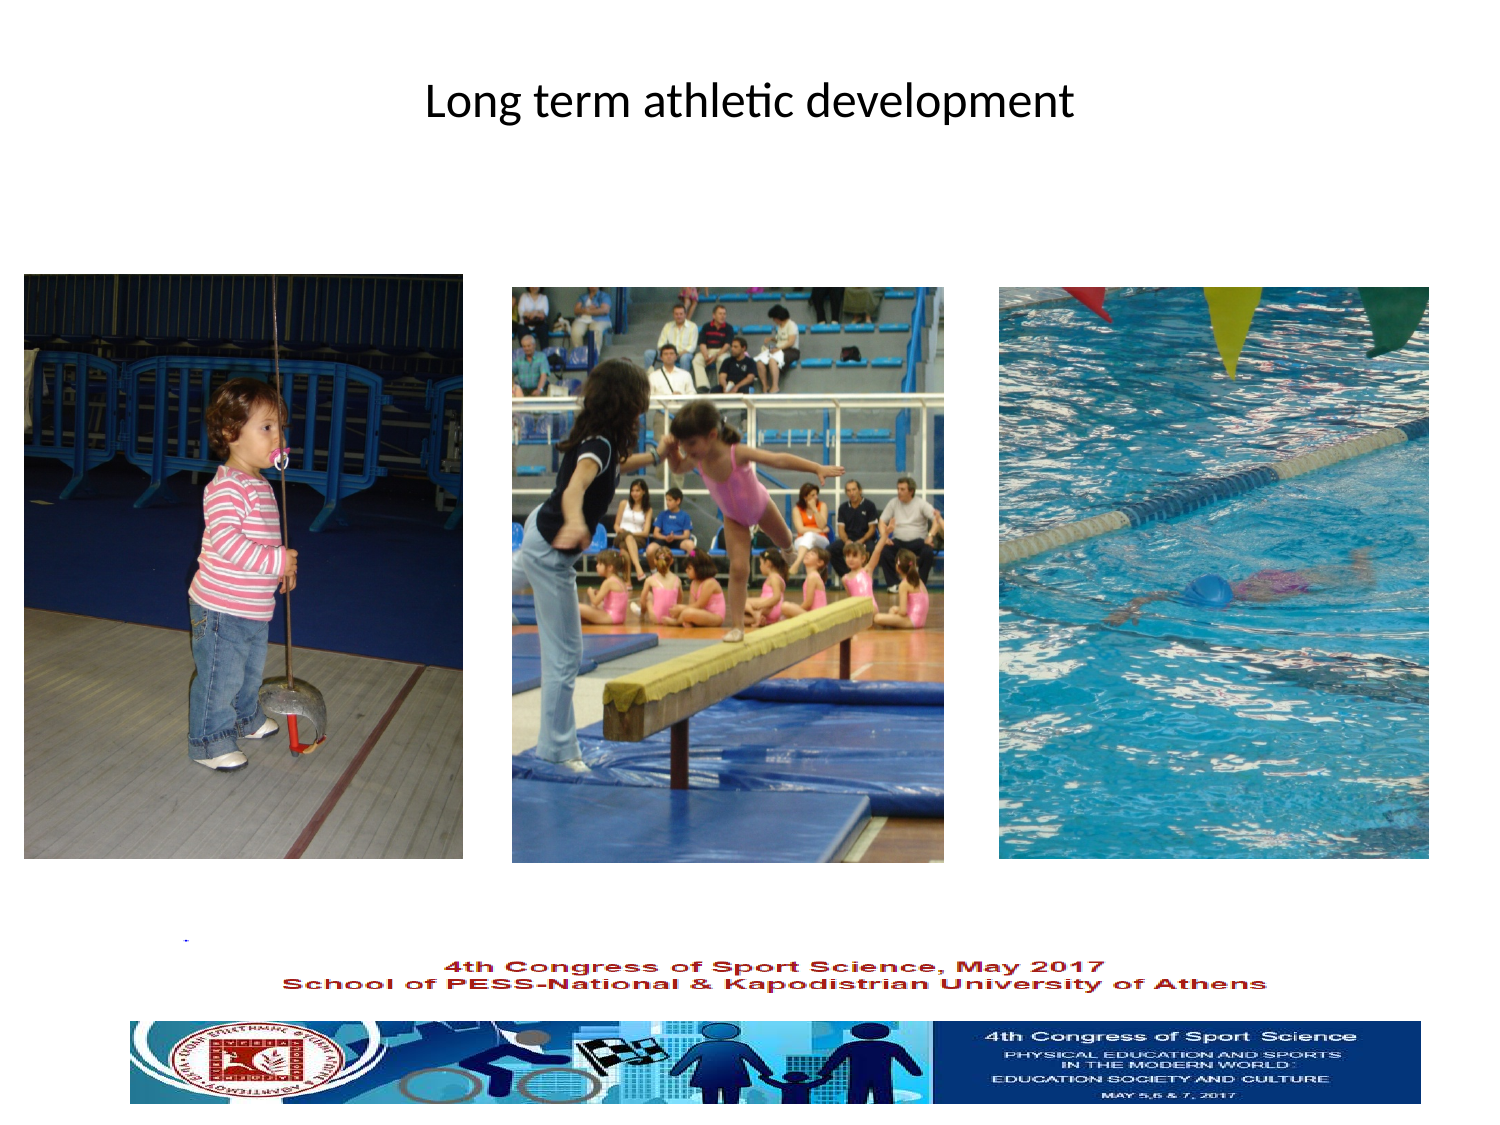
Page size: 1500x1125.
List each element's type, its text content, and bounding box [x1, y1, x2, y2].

picture [999, 287, 1429, 859]
picture [112, 938, 1451, 1125]
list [24, 274, 463, 859]
picture [512, 287, 944, 863]
title Long term athletic development [75, 45, 1425, 150]
